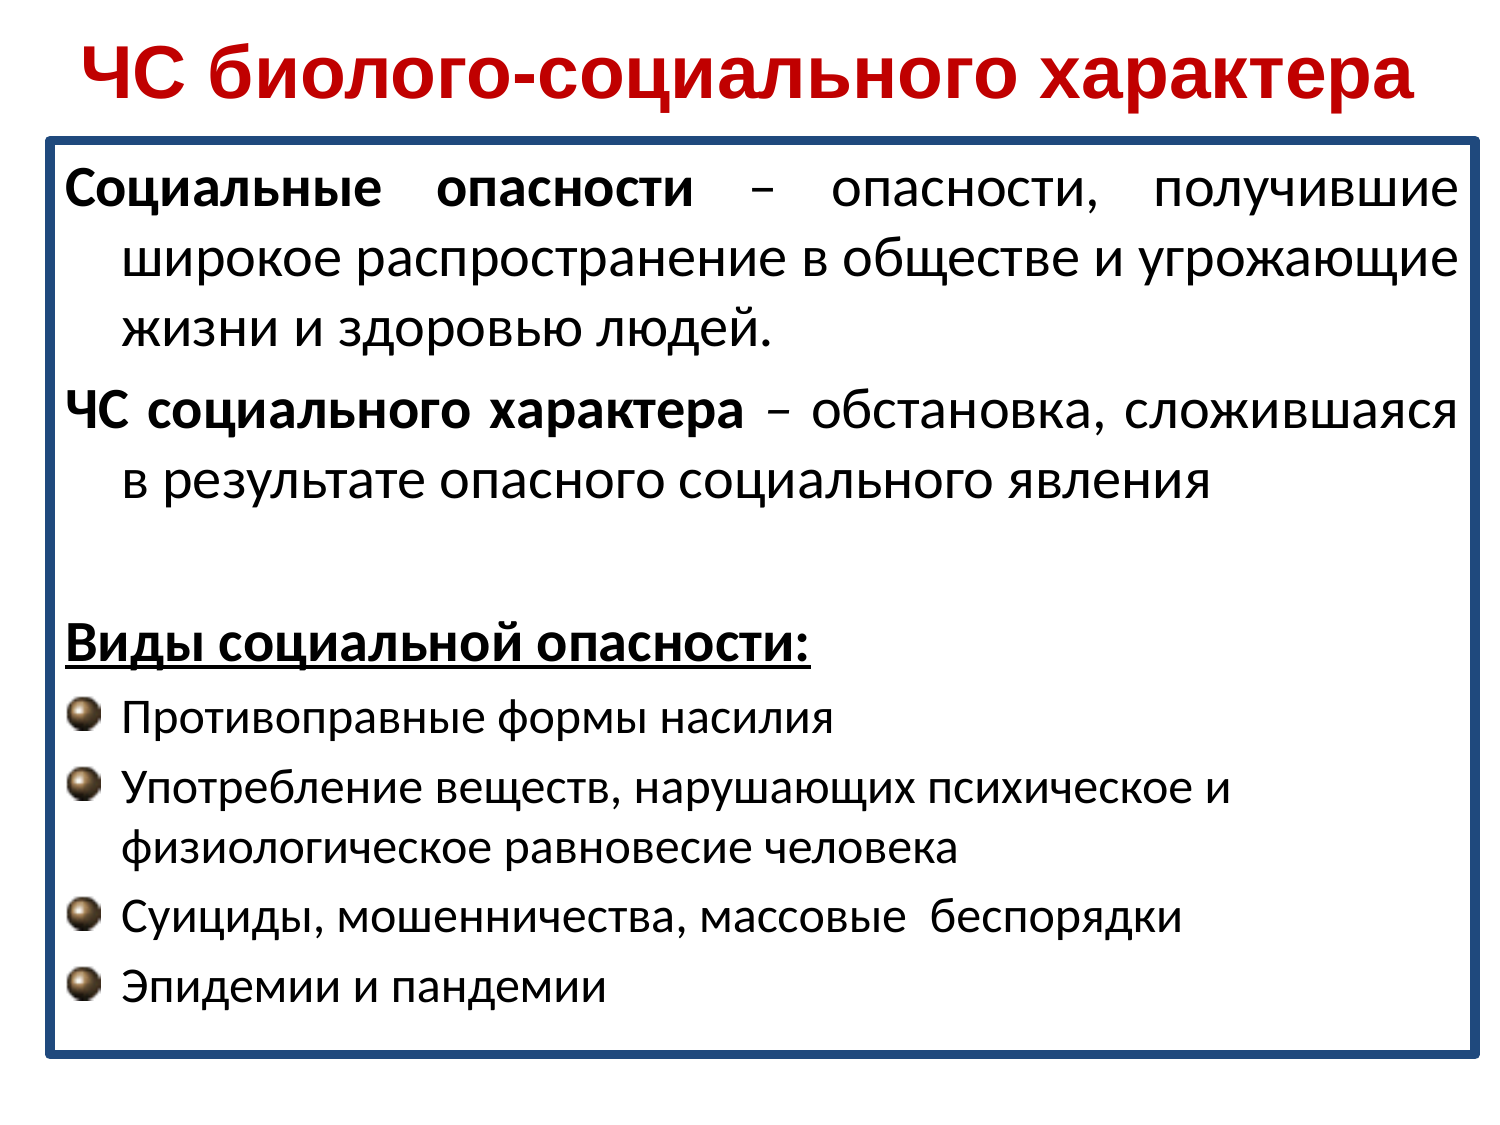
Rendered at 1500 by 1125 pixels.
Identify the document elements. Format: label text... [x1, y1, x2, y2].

picture [65, 895, 101, 931]
picture [65, 765, 101, 801]
list Социальные опасности – опасности, получившие широкое распространение в обществе и угрожающие жизни и здоровью людей. ЧС социального характера – обстановка, сложившаяся в результате опасного социального явления Виды социальной опасности: Противоправные формы насилия Употребление веществ, нарушающих психическое и физиологическое равновесие человека Суициды, мошенничества, массовые беспорядки Эпидемии и пандемии [50, 140, 1475, 1055]
picture [65, 965, 101, 1001]
title ЧС биолого-социального характера [35, 0, 1461, 138]
picture [65, 695, 101, 731]
